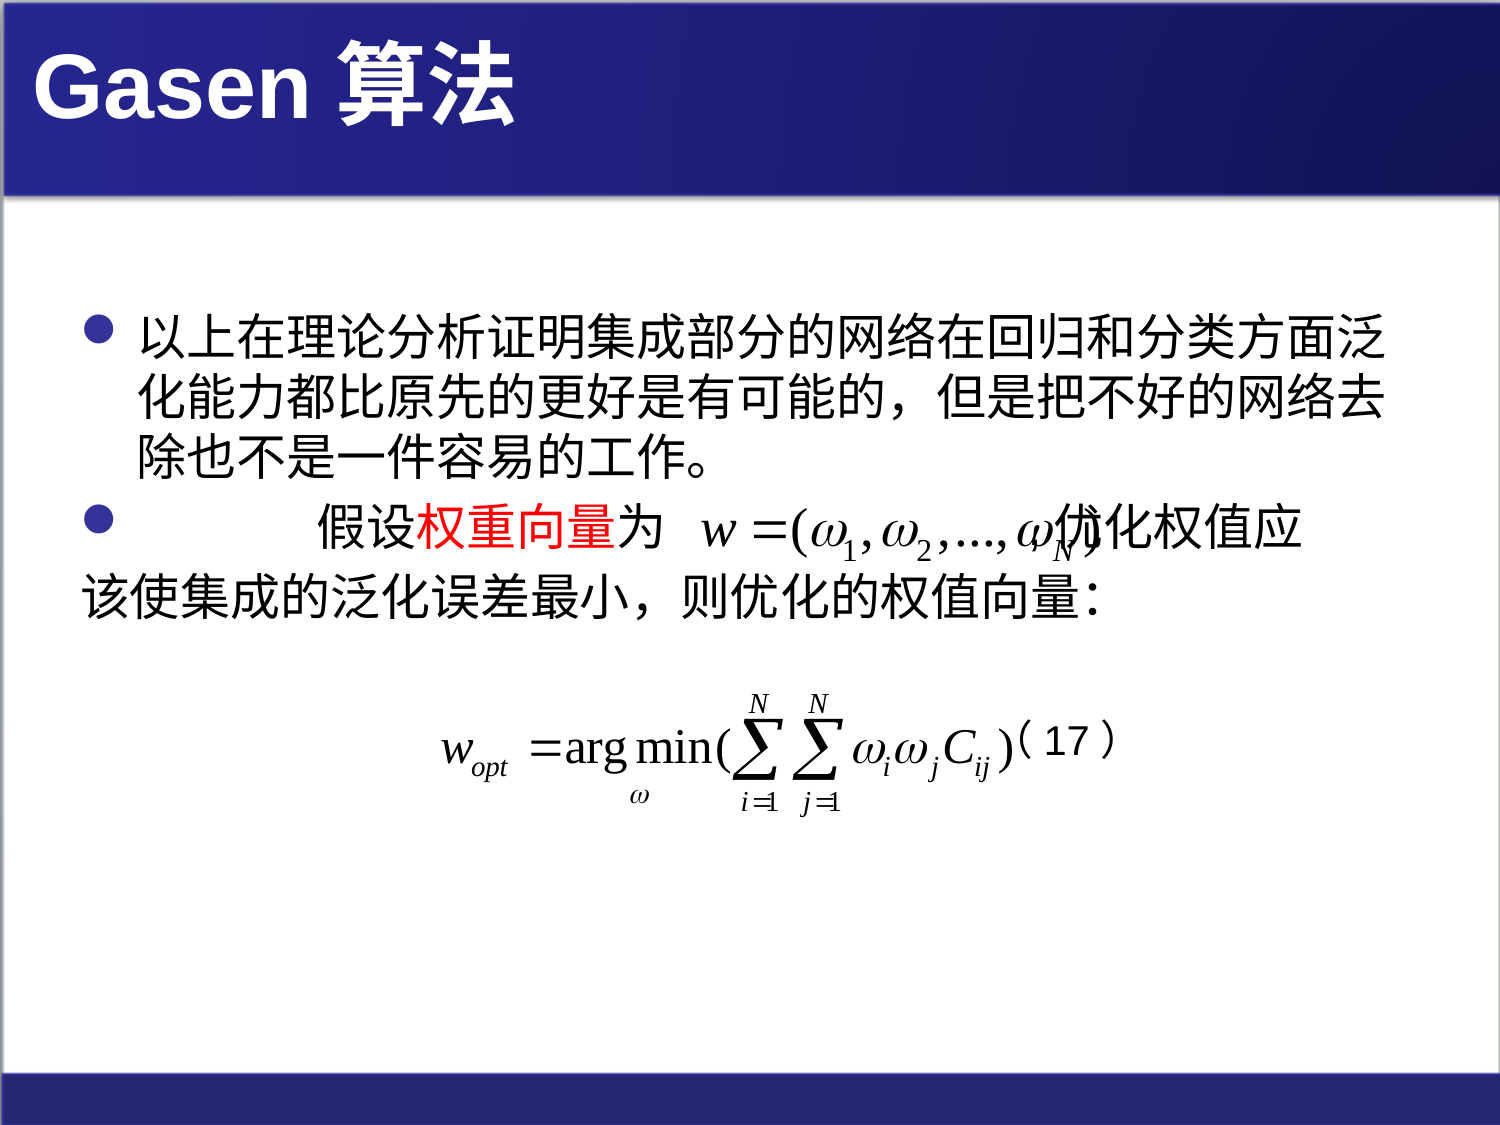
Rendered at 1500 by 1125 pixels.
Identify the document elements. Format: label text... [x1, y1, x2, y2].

list 以上在理论分析证明集成部分的网络在回归和分类方面泛化能力都比原先的更好是有可能的，但是把不好的网络去除也不是一件容易的工作。 假设权重向量为 ,优化权值应 该使集成的泛化误差最小，则优化的权值向量： （17） [64, 207, 1416, 951]
title Gasen算法 [17, 42, 1451, 231]
picture [0, 0, 1500, 1125]
